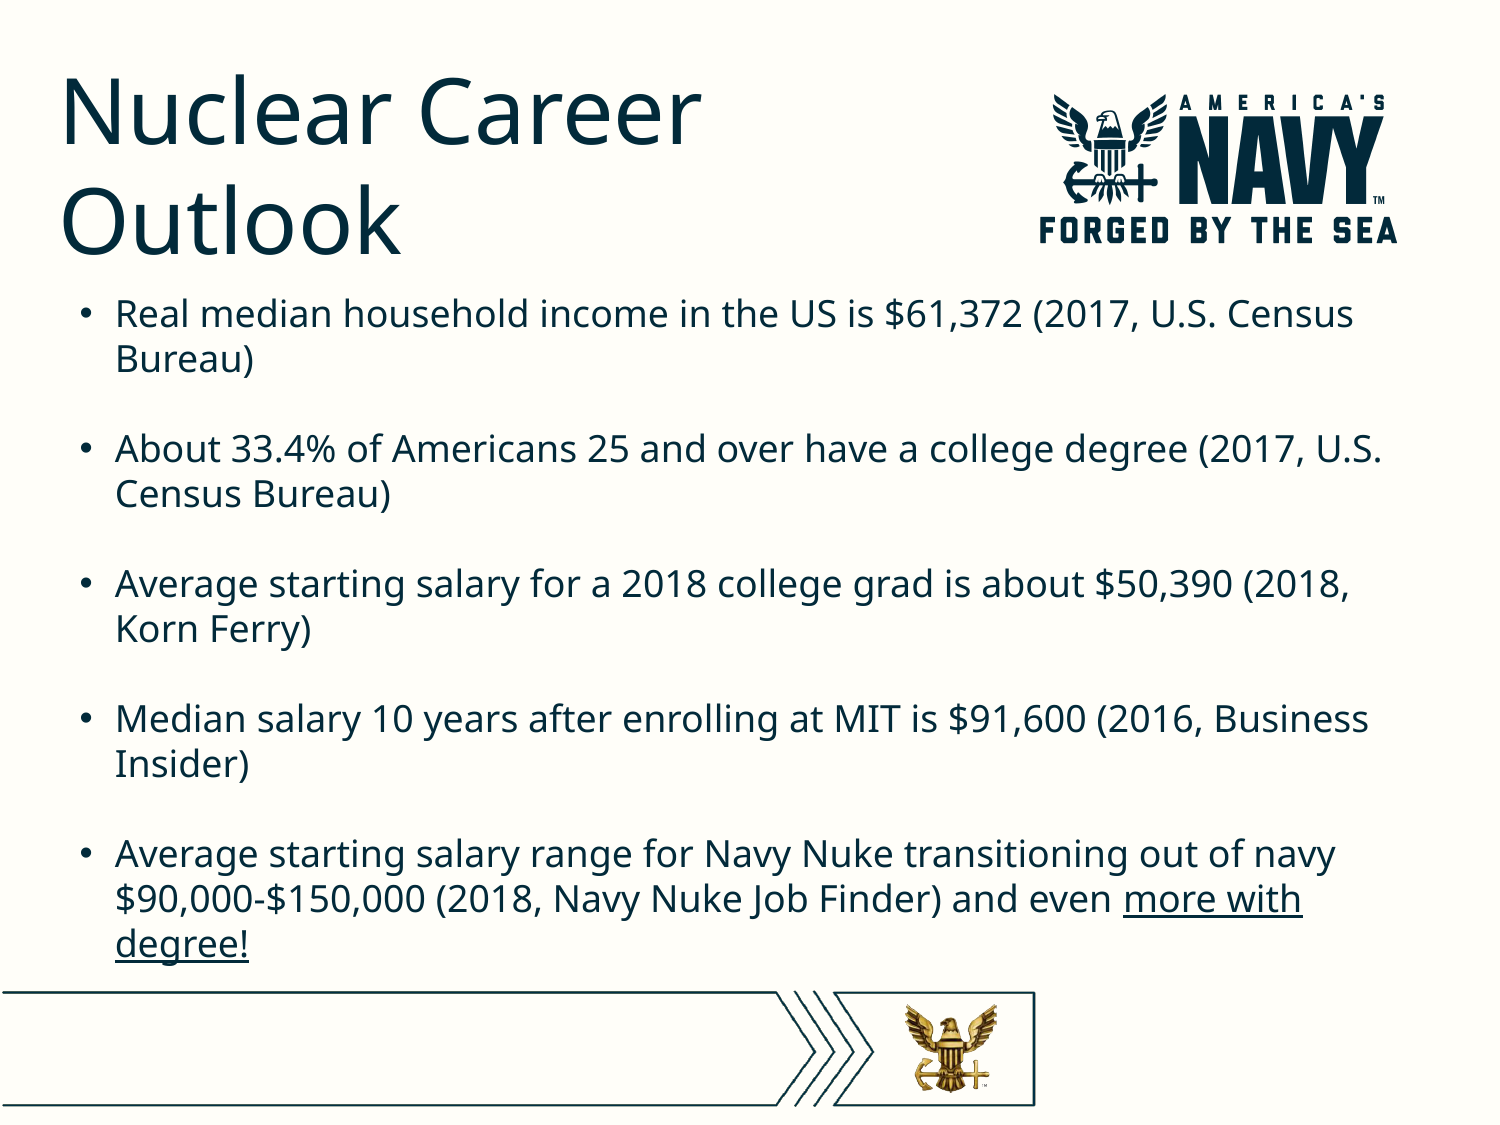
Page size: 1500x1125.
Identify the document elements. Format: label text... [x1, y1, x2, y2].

text_box Real median household income in the US is $61,372 (2017, U.S. Census Bureau) About 33.4% of Americans 25 and over have a college degree (2017, U.S. Census Bureau) Average starting salary for a 2018 college grad is about $50,390 (2018, Korn Ferry) Median salary 10 years after enrolling at MIT is $91,600 (2016, Business Insider) Average starting salary range for Navy Nuke transitioning out of navy $90,000-$150,000 (2018, Navy Nuke Job Finder) and even more with degree! [68, 284, 1438, 983]
picture [1068, 89, 1401, 248]
picture [1116, 176, 1124, 182]
picture [0, 988, 1037, 1111]
picture [1096, 176, 1104, 182]
text_box Nuclear Career Outlook [46, 47, 1068, 259]
